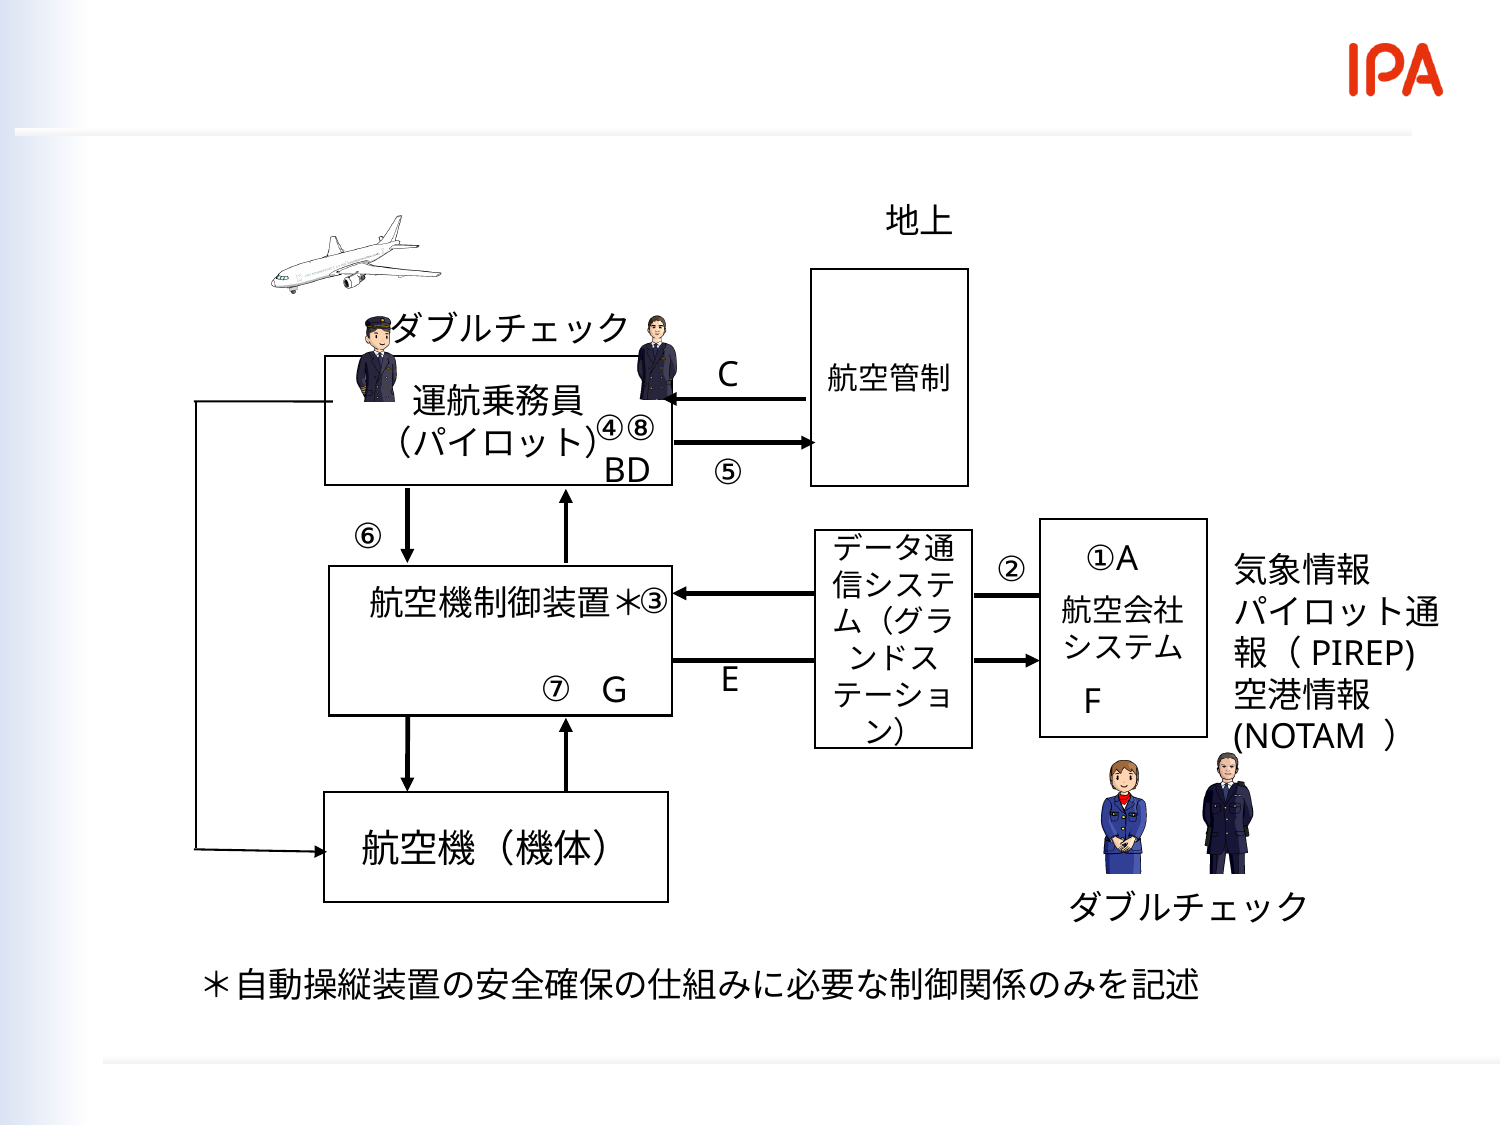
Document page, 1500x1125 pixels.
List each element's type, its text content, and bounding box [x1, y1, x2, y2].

text_box ⑥ [337, 506, 399, 563]
picture [1324, 24, 1446, 114]
text_box 航空機制御装置＊ [354, 573, 661, 631]
text_box ④⑧ BD [579, 400, 672, 497]
text_box ② [981, 539, 1042, 596]
text_box 航空機（機体） [323, 791, 669, 903]
text_box Ｇ [583, 660, 648, 717]
text_box ダブルチェック [446, 299, 540, 356]
text_box [328, 565, 673, 717]
picture [1027, 616, 1285, 874]
text_box ⑦ [525, 659, 587, 716]
text_box ⑤ [697, 443, 759, 499]
text_box データ通信システム（グランドステーション） [814, 529, 973, 749]
text_box ③ [623, 572, 685, 629]
text_box 地上 [870, 191, 970, 248]
picture [220, 165, 446, 402]
text_box ①A [1070, 528, 1153, 585]
text_box ＊自動操縦装置の安全確保の仕組みに必要な制御関係のみを記述 [184, 955, 1216, 1012]
text_box 気象情報 パイロット通報（PIREP) 空港情報(NOTAM ） [1218, 540, 1470, 763]
text_box ダブルチェック [1053, 878, 1325, 935]
text_box 航空管制 [810, 268, 969, 487]
text_box 運航乗務員 （パイロット） [324, 356, 579, 486]
text_box E [705, 649, 755, 660]
text_box 航空会社 システム [1039, 518, 1208, 616]
text_box E [705, 661, 755, 706]
picture [540, 185, 754, 400]
